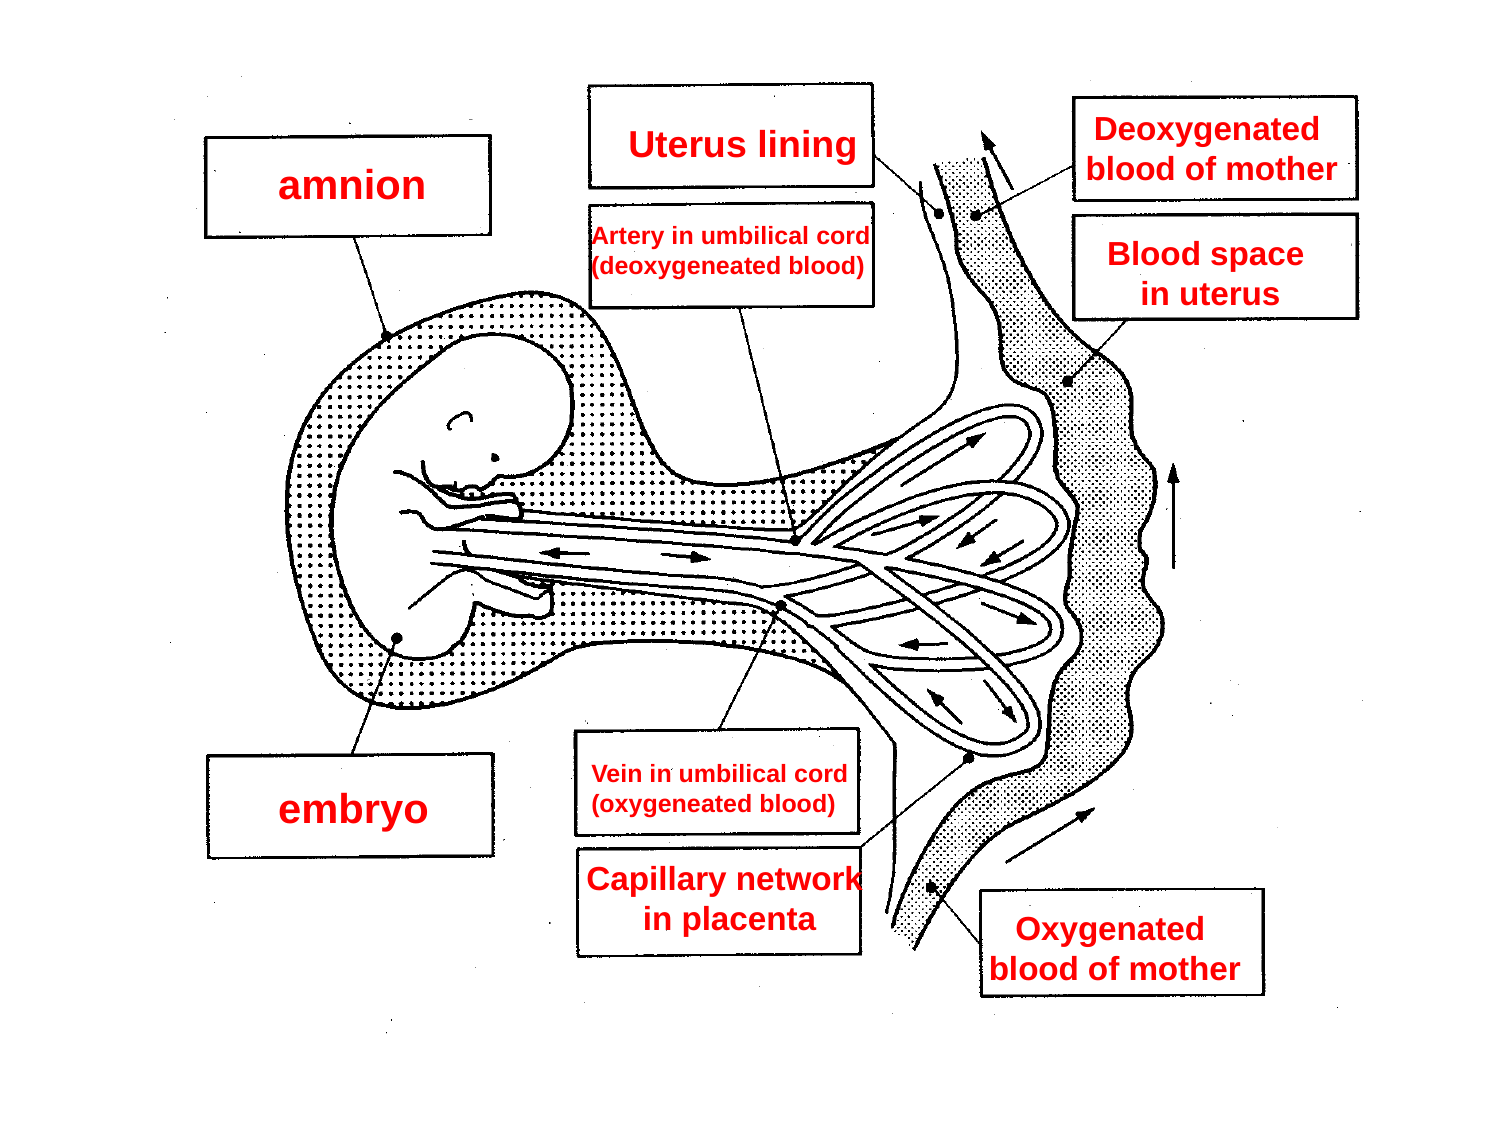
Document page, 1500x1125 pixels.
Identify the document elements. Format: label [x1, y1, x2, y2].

picture [162, 49, 1376, 1037]
